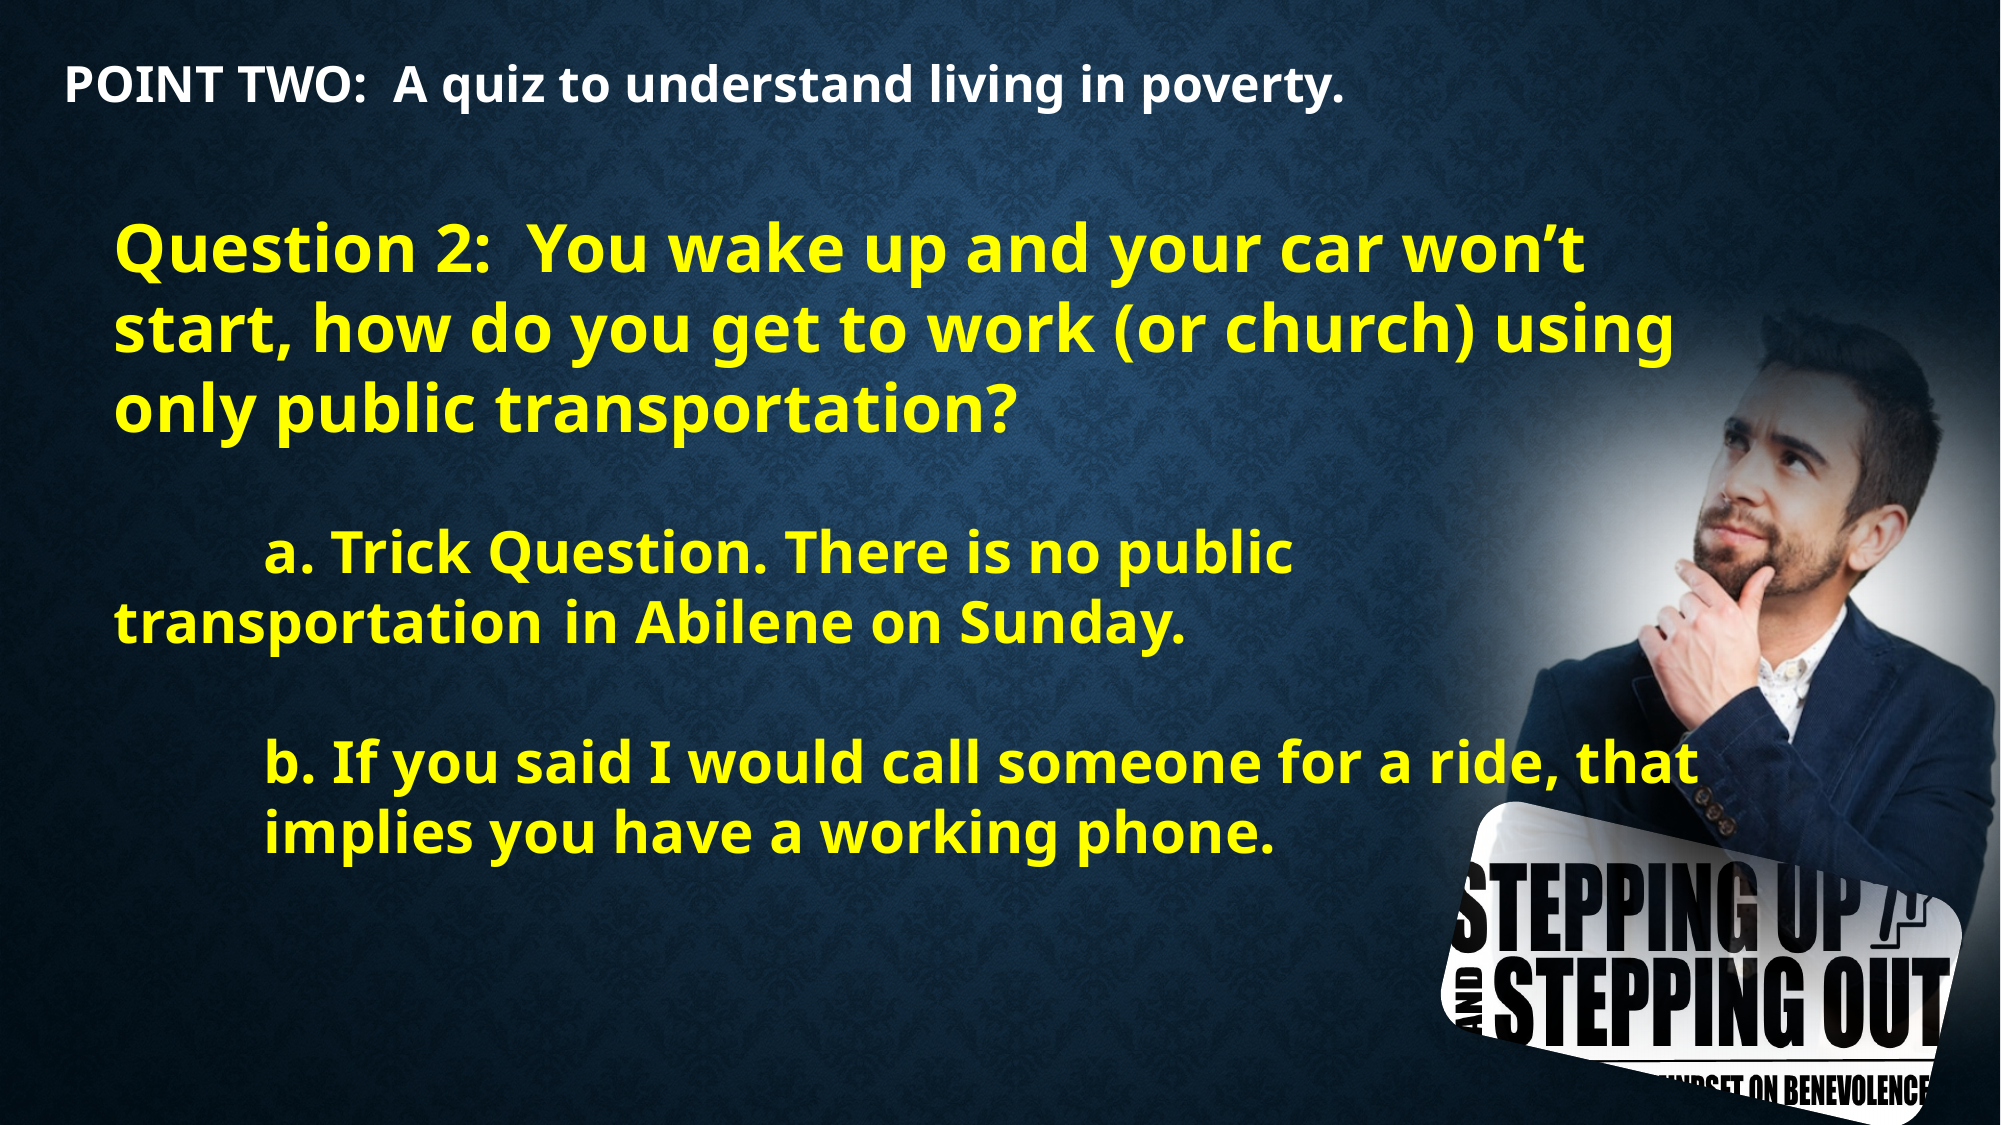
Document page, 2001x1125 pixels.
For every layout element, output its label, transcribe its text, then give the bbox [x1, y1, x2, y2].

picture [1383, 262, 2000, 1125]
text_box POINT TWO: A quiz to understand living in poverty. [49, 44, 1893, 120]
text_box Question 2: You wake up and your car won’t start, how do you get to work (or church) using only public transportation? a. Trick Question. There is no public transportation in Abilene on Sunday. b. If you said I would call someone for a ride, that implies you have a working phone. [99, 198, 1744, 873]
